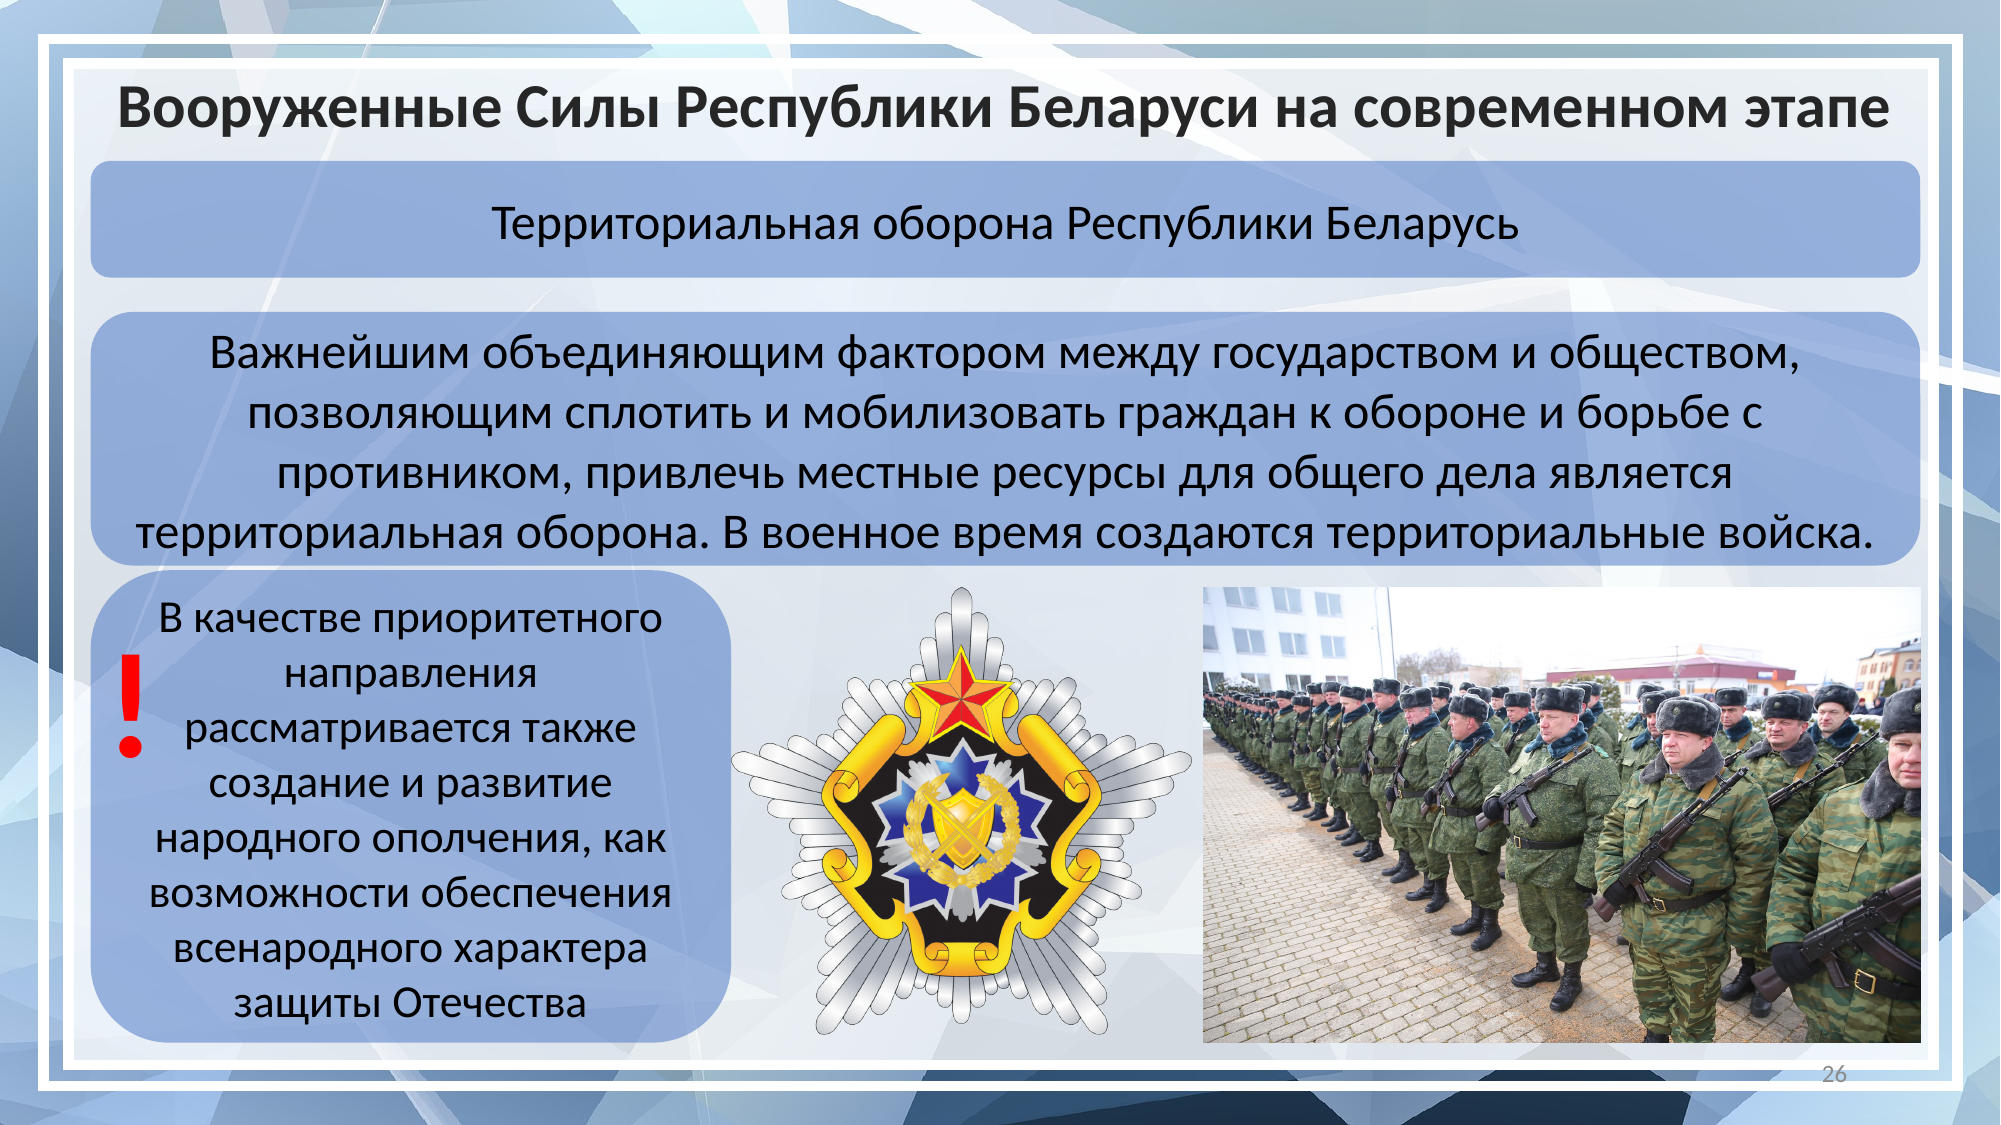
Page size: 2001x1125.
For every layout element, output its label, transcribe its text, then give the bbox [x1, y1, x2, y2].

title Вооруженные Силы Республики Беларуси на современном этапе [70, 57, 1941, 158]
text_box Важнейшим объединяющим фактором между государством и обществом, позволяющим сплотить и мобилизовать граждан к обороне и борьбе с противником, привлечь местные ресурсы для общего дела является территориальная оборона. В военное время создаются территориальные войска. [90, 311, 1921, 566]
picture [0, 0, 2000, 1125]
text_box В качестве приоритетного направления рассматривается также создание и развитие народного ополчения, как возможности обеспечения всенародного характера защиты Отечества [90, 570, 731, 1043]
text_box Территориальная оборона Республики Беларусь [90, 160, 1921, 278]
slide_number 26 [1412, 1043, 1863, 1103]
text_box ! [91, 599, 170, 795]
